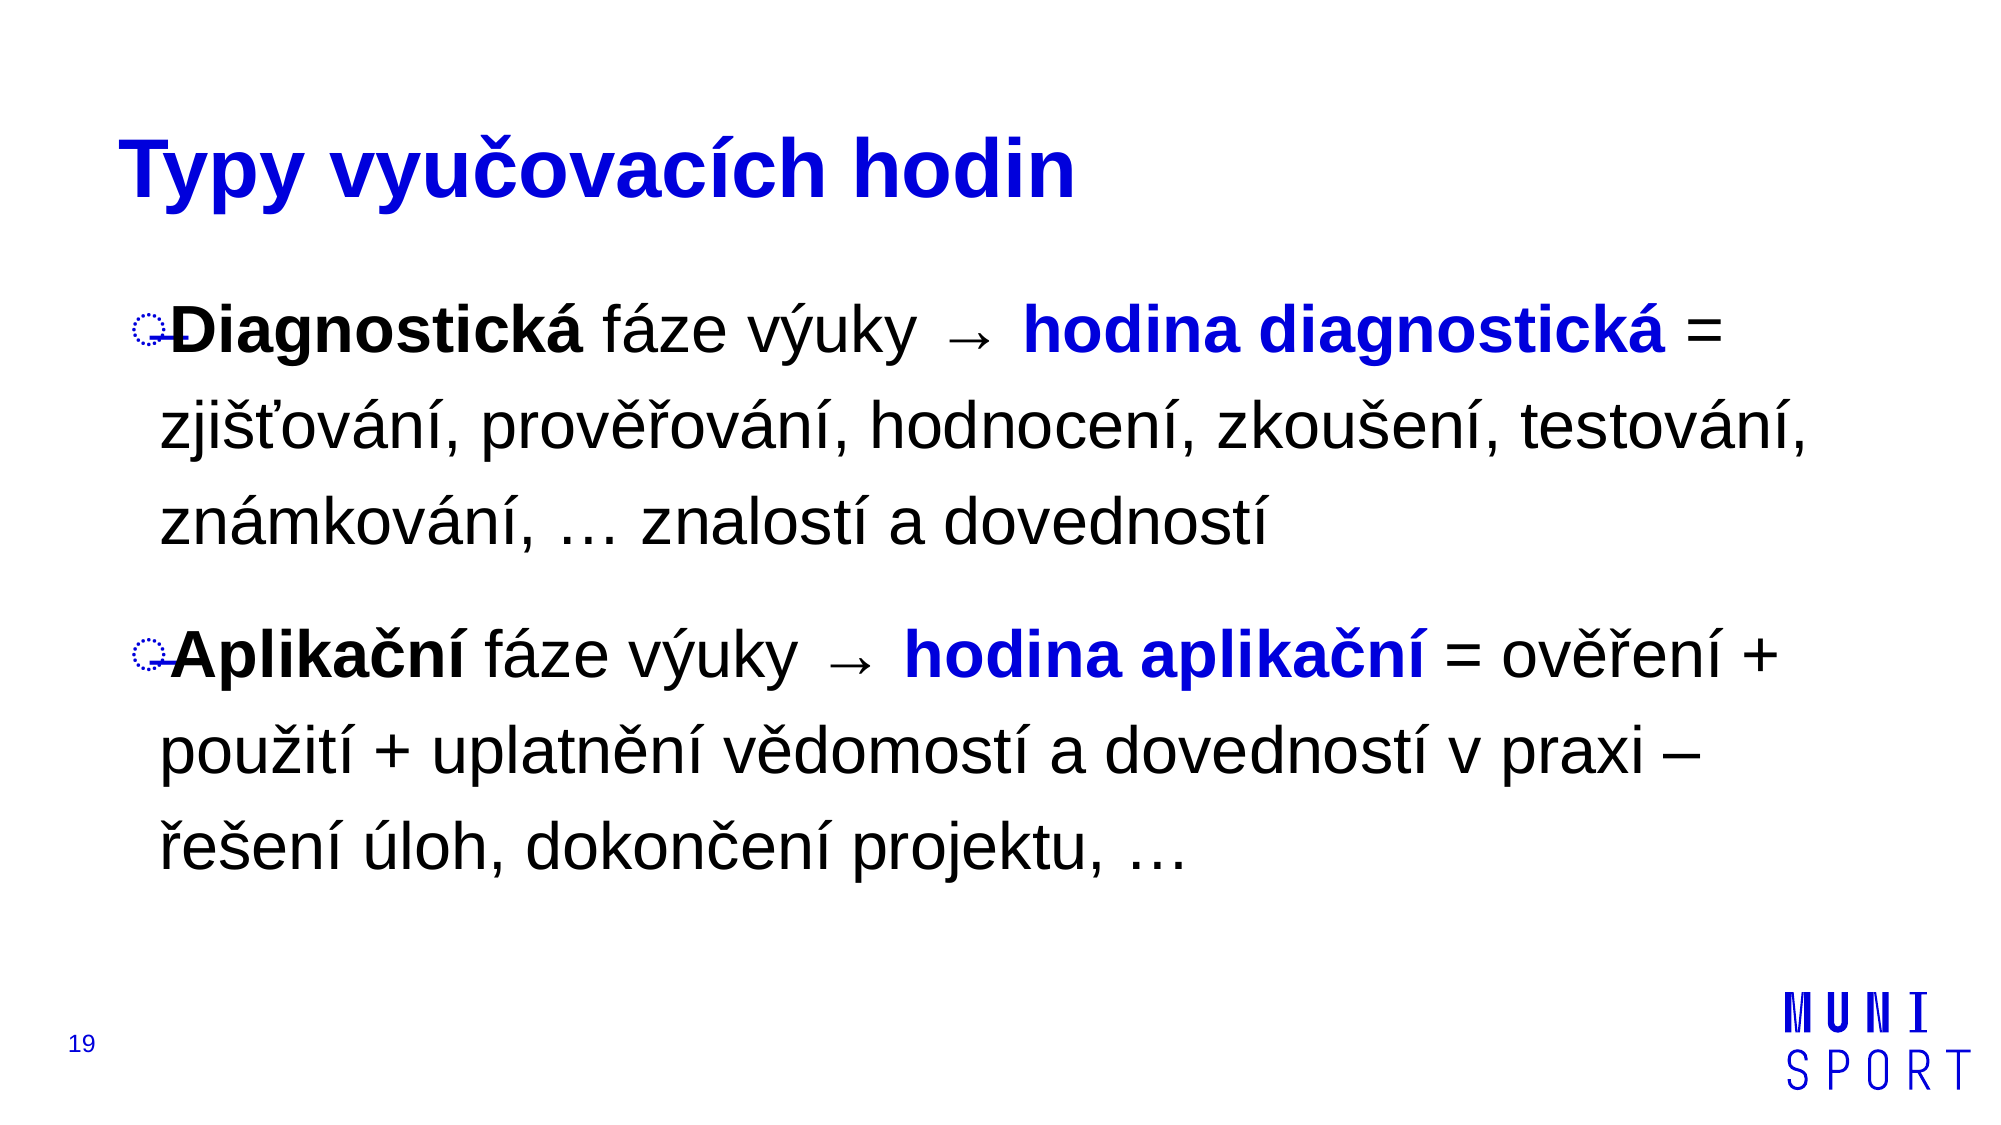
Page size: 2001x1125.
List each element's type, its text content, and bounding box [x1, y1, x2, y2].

slide_number 19 [67, 1021, 110, 1063]
list Diagnostická fáze výuky → hodina diagnostická = zjišťování, prověřování, hodnocení, zkoušení, testování, známkování, … znalostí a dovedností Aplikační fáze výuky → hodina aplikační = ověření + použití + uplatnění vědomostí a dovedností v praxi – řešení úloh, dokončení projektu, … [118, 270, 1883, 957]
title Typy vyučovacích hodin [118, 131, 1883, 206]
